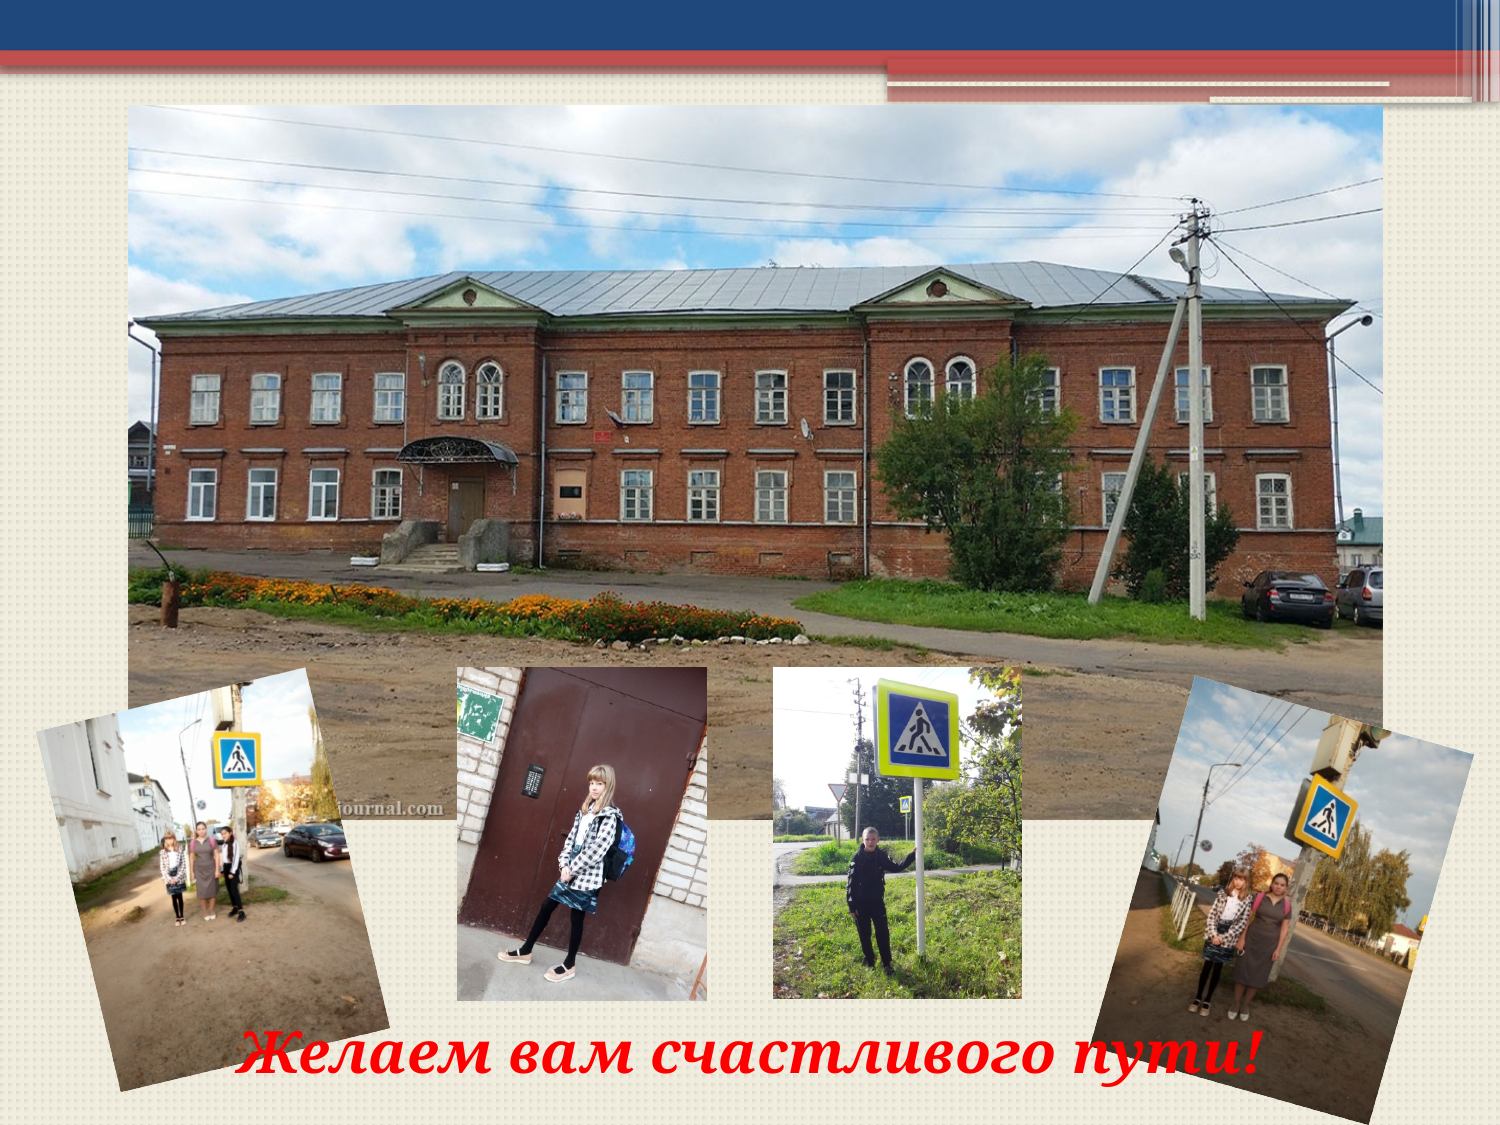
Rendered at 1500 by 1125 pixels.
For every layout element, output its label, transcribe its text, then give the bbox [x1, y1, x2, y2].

picture [36, 105, 1473, 1124]
text_box Желаем вам счастливого пути! [223, 1007, 1130, 1093]
